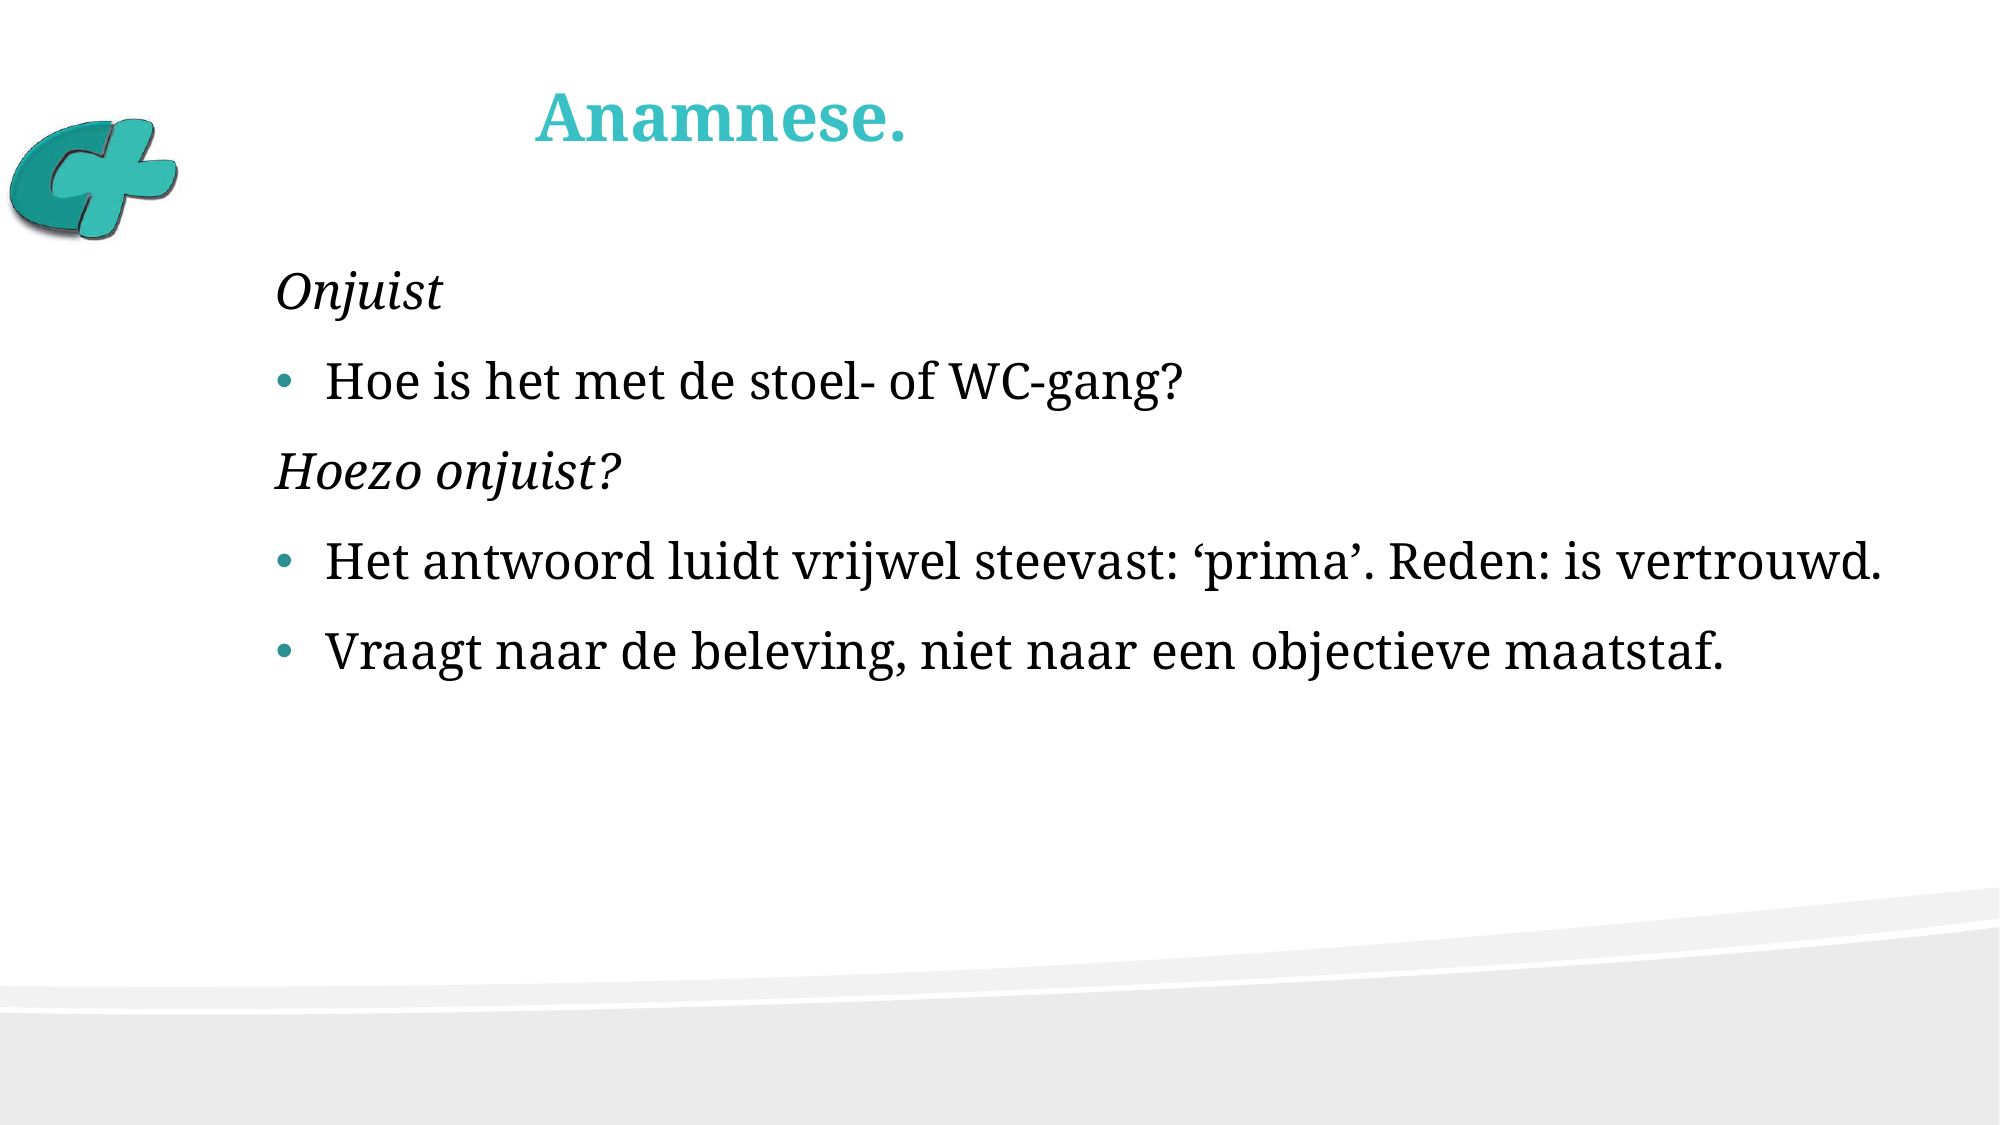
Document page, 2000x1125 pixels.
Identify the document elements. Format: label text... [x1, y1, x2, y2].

title Anamnese. [515, 12, 1614, 165]
picture [0, 109, 189, 263]
list Onjuist Hoe is het met de stoel- of WC-gang? Hoezo onjuist? Het antwoord luidt vrijwel steevast: ‘prima’. Reden: is vertrouwd. Vraagt naar de beleving, niet naar een objectieve maatstaf. [255, 219, 2000, 970]
